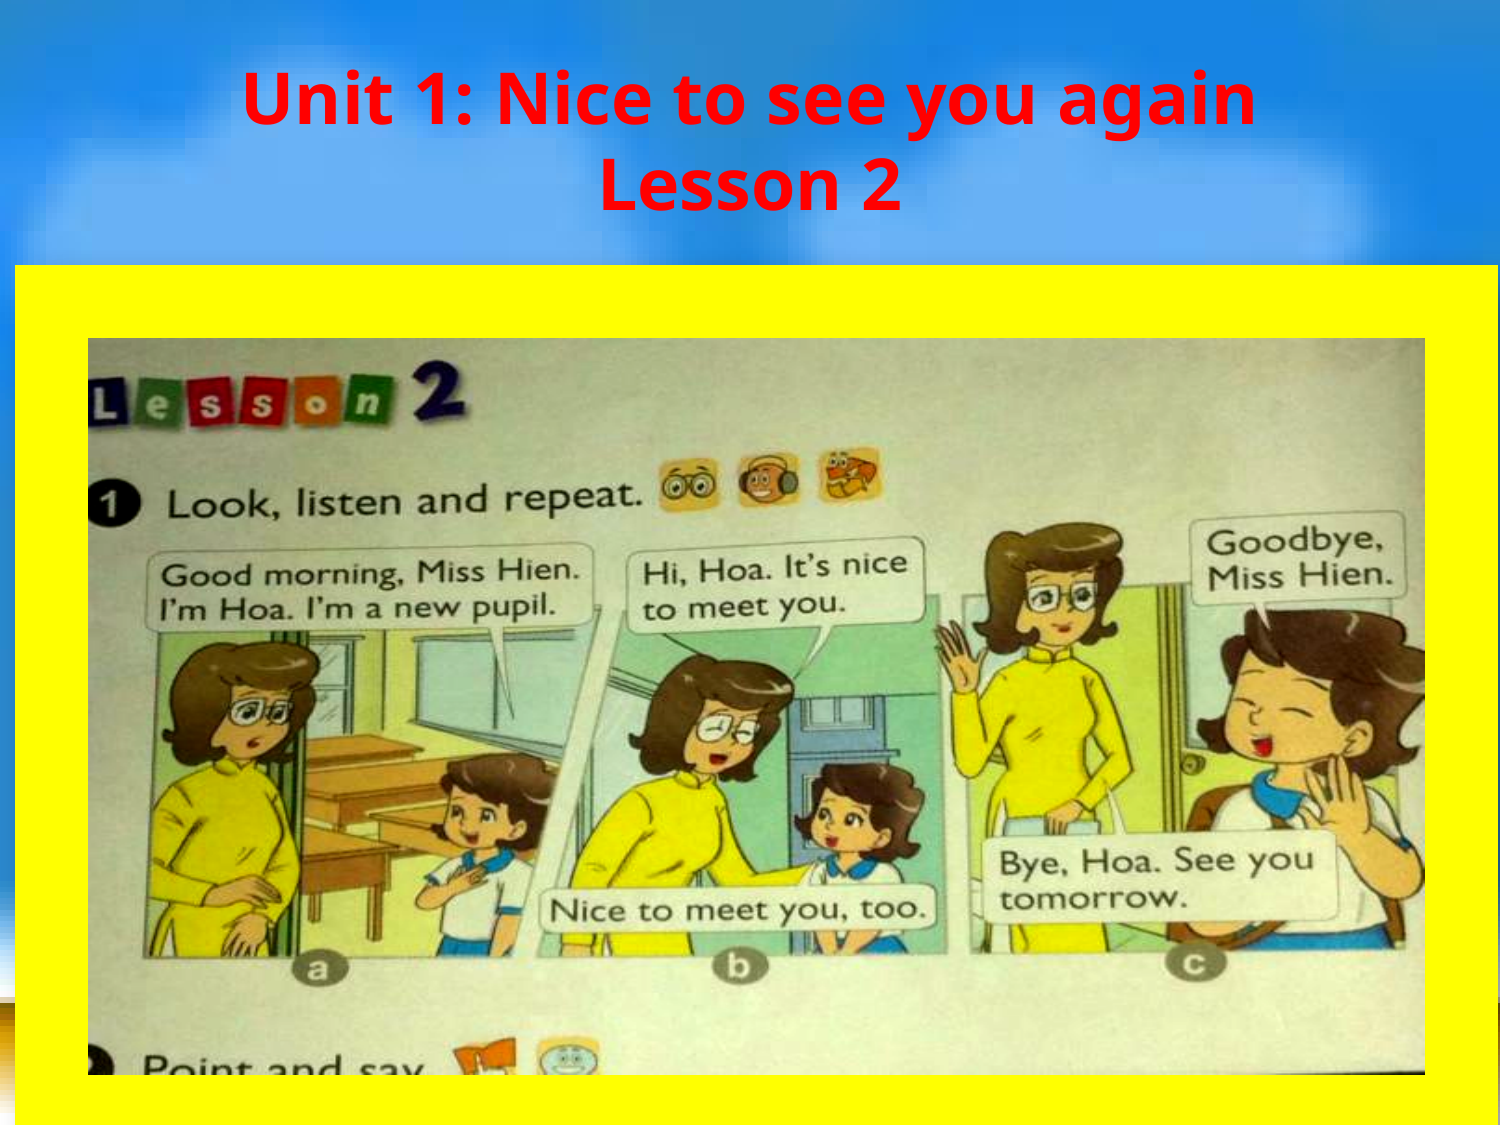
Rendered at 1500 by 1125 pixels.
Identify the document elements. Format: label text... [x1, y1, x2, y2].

title Unit 1: Nice to see you again Lesson 2 [75, 45, 1425, 233]
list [87, 337, 1426, 1076]
picture [0, 0, 1500, 1125]
